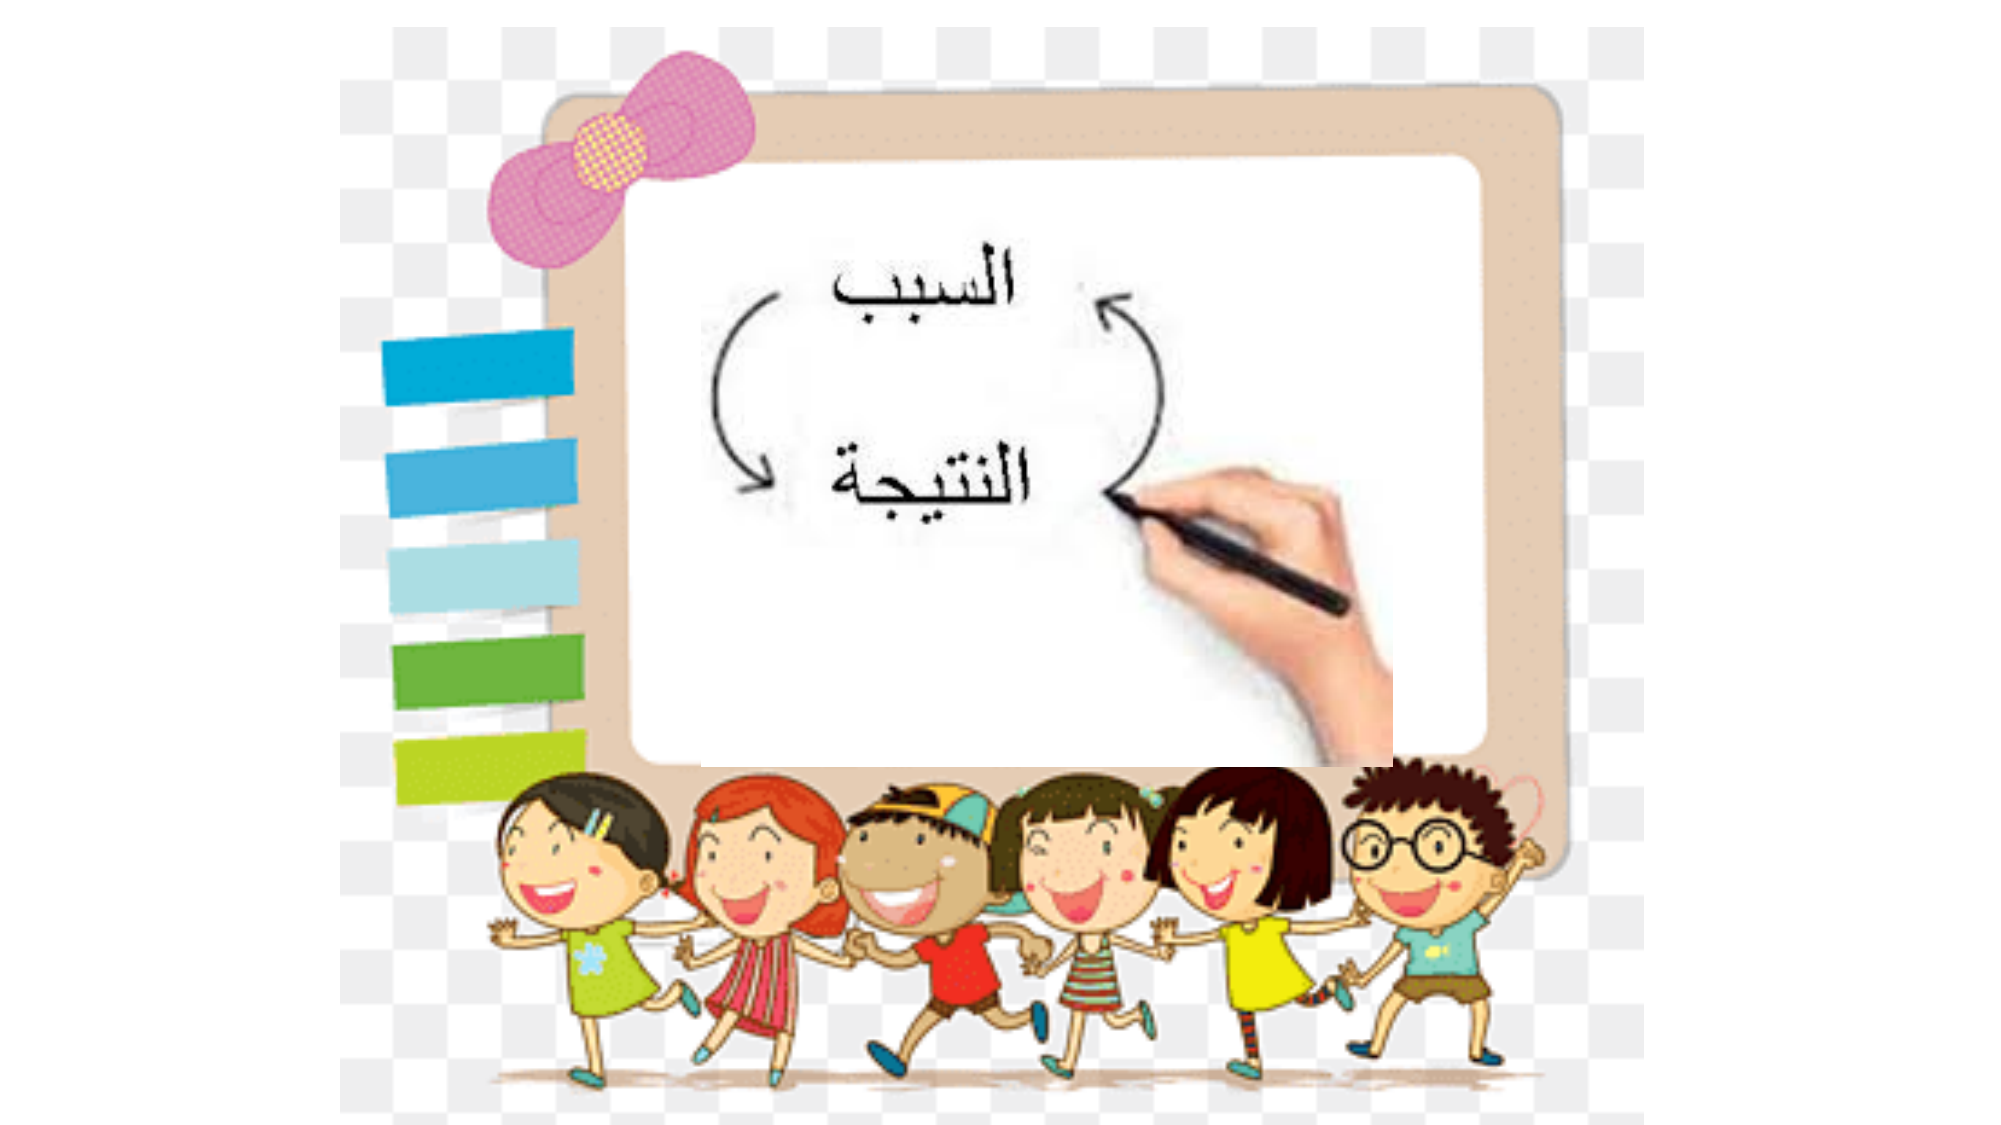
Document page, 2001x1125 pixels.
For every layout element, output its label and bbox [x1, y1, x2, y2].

picture [340, 27, 1645, 1125]
